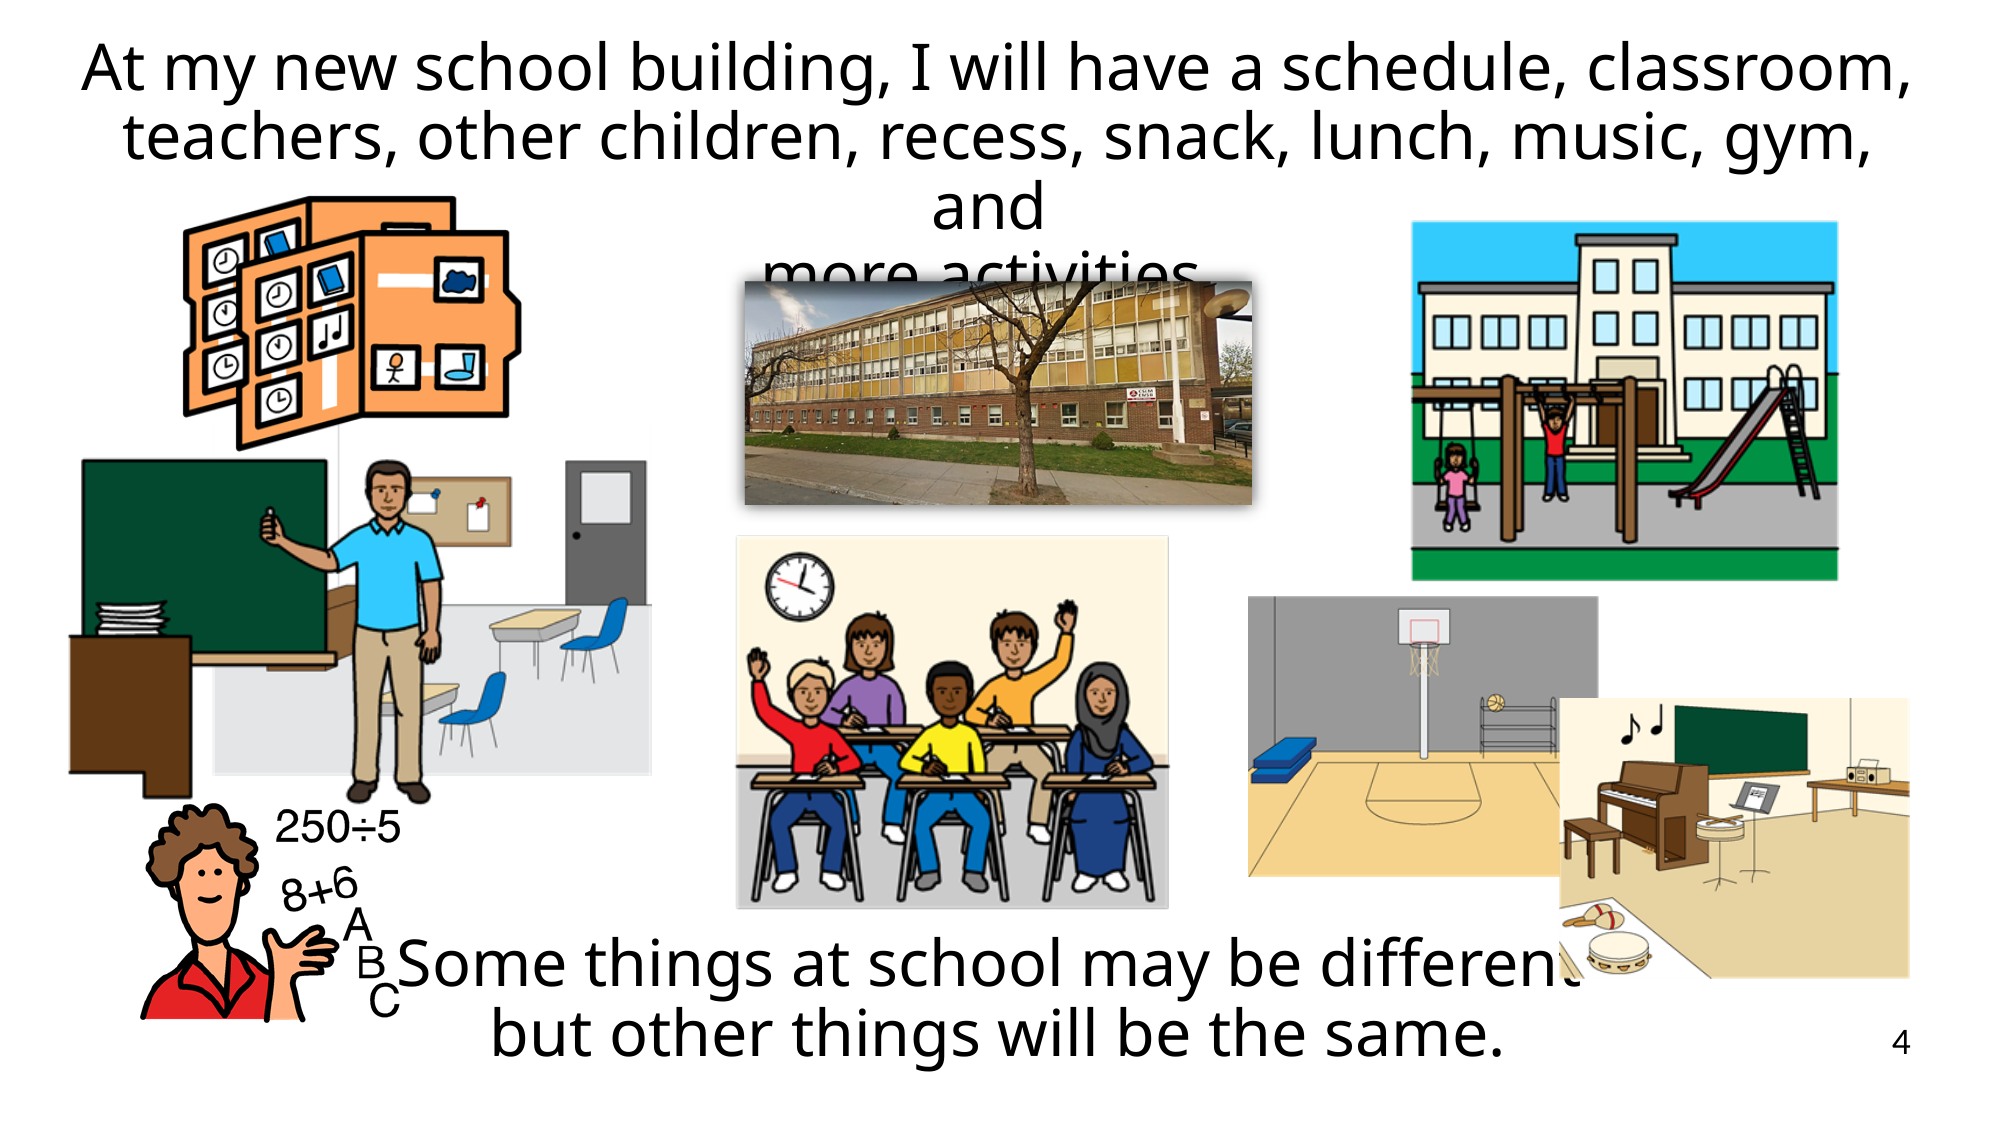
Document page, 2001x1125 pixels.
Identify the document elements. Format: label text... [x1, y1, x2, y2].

picture [706, 526, 1198, 919]
title At my new school building, I will have a schedule, classroom, teachers, other children, recess, snack, lunch, music, gym, and more activities. Some things at school may be different but other things will be the same. [59, 21, 1937, 1125]
picture [1248, 596, 1910, 979]
text_box 4 [1877, 1009, 1931, 1070]
picture [725, 260, 1270, 523]
picture [1391, 213, 1861, 589]
picture [22, 179, 652, 1026]
